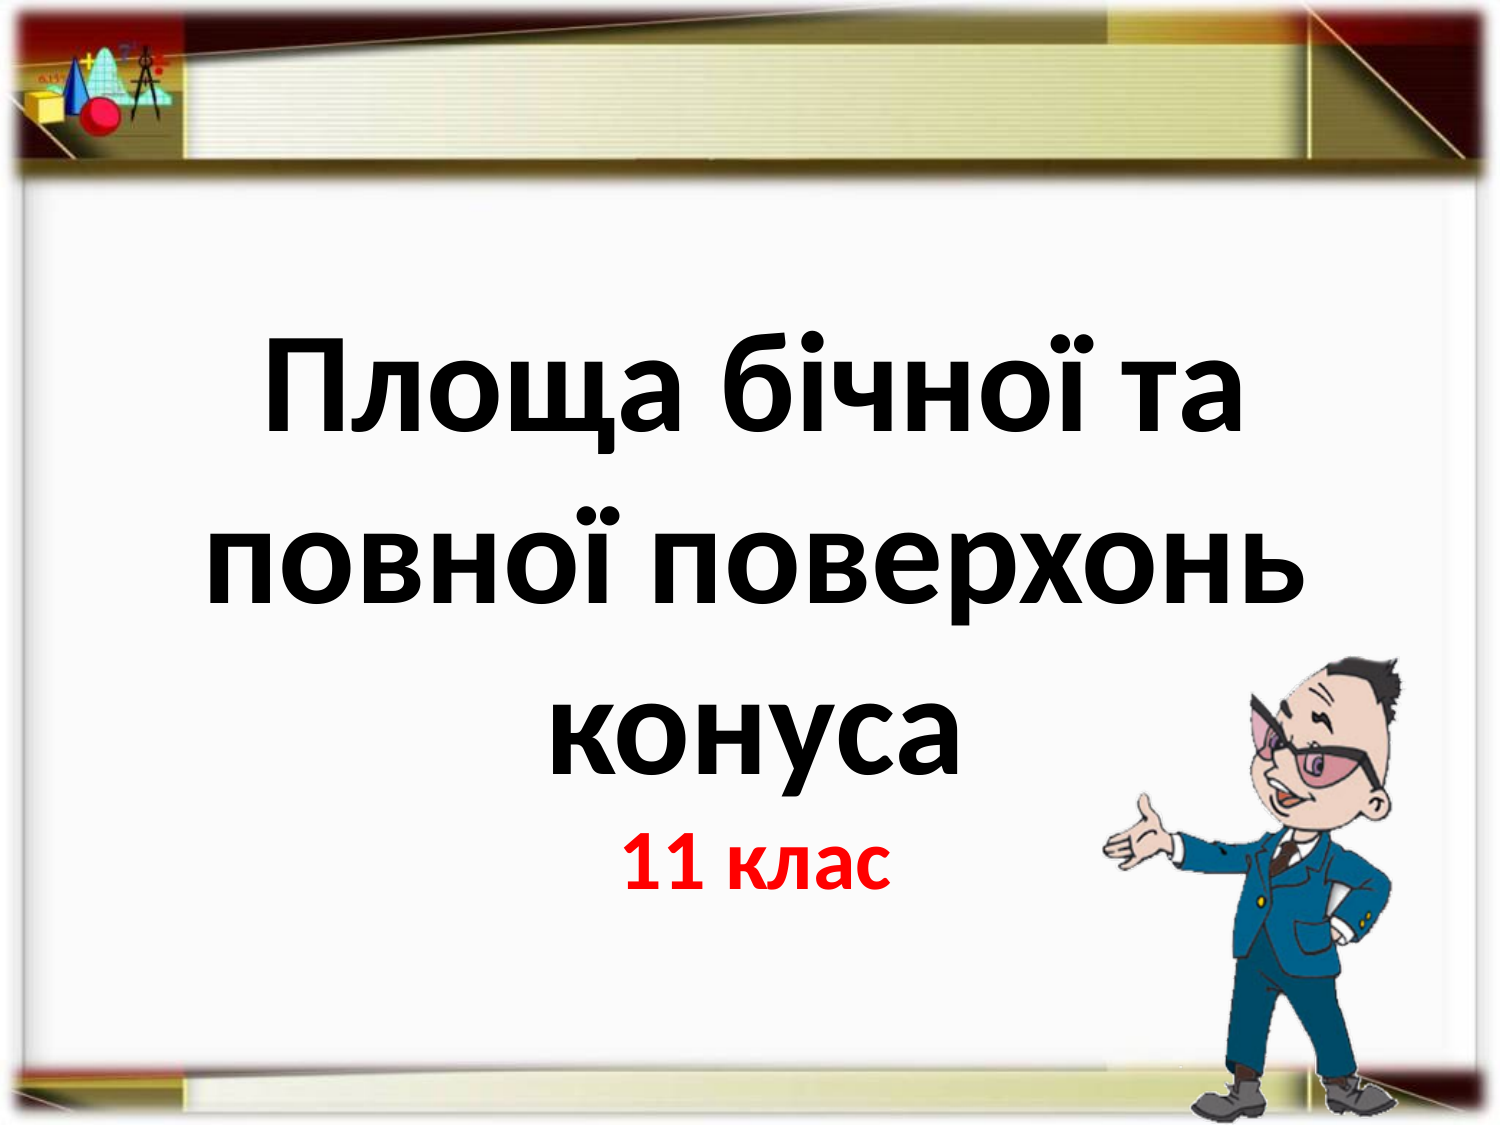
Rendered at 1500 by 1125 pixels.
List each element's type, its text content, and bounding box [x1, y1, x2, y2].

title Площа бічної та повної поверхонь конуса 11 клас [70, 280, 1441, 915]
picture [0, 1, 1500, 1125]
